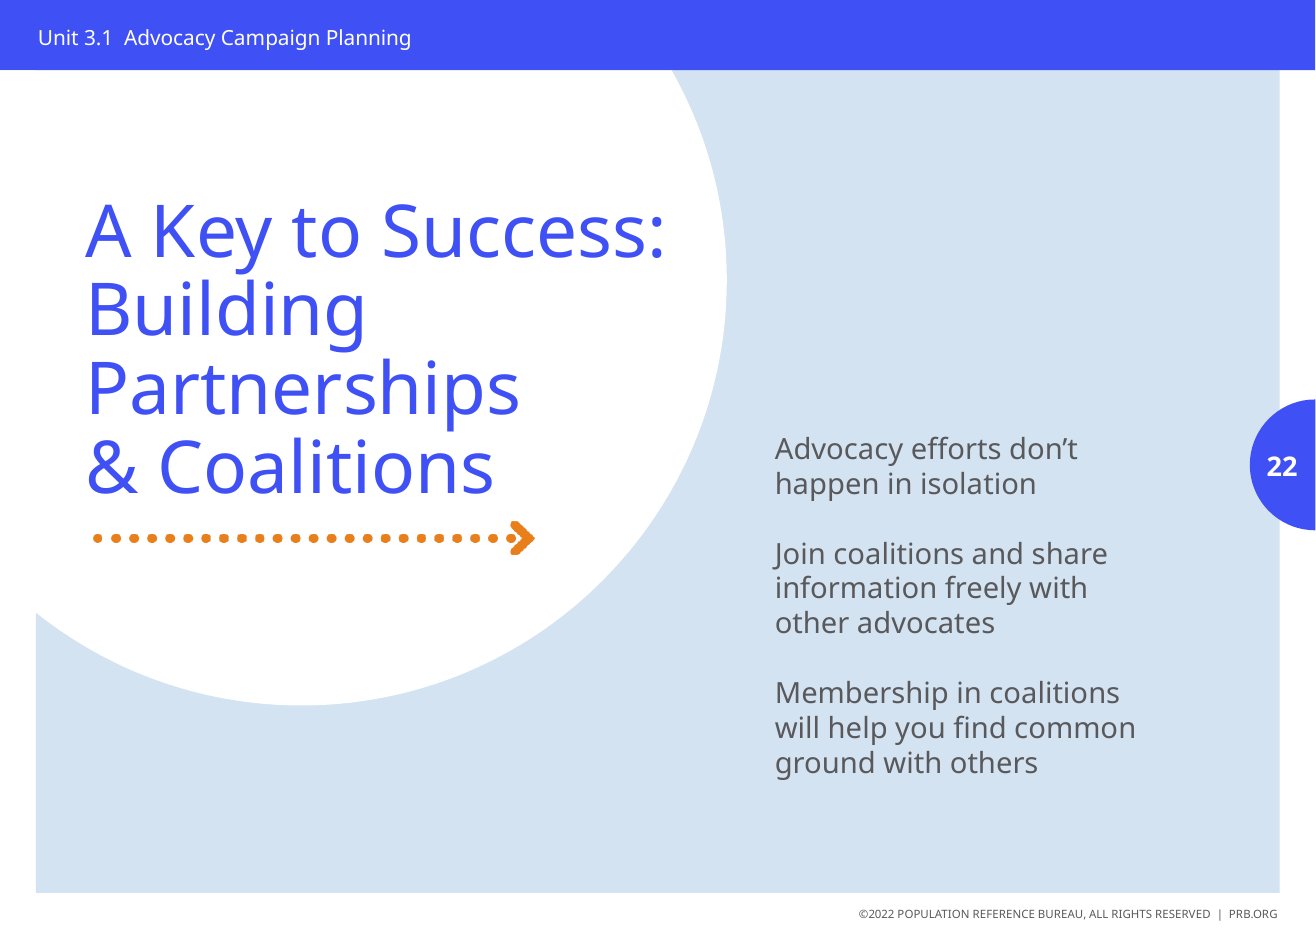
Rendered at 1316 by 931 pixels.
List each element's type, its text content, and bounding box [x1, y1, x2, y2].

slide_number ‹#› [995, 449, 1298, 931]
text_box [0, 70, 727, 706]
subtitle Advocacy efforts don’t happen in isolation Join coalitions and share information freely with other advocates Membership in coalitions will help you find common ground with others [774, 430, 1159, 931]
picture [86, 521, 536, 555]
title A Key to Success: Building Partnerships & Coalitions [85, 194, 705, 510]
